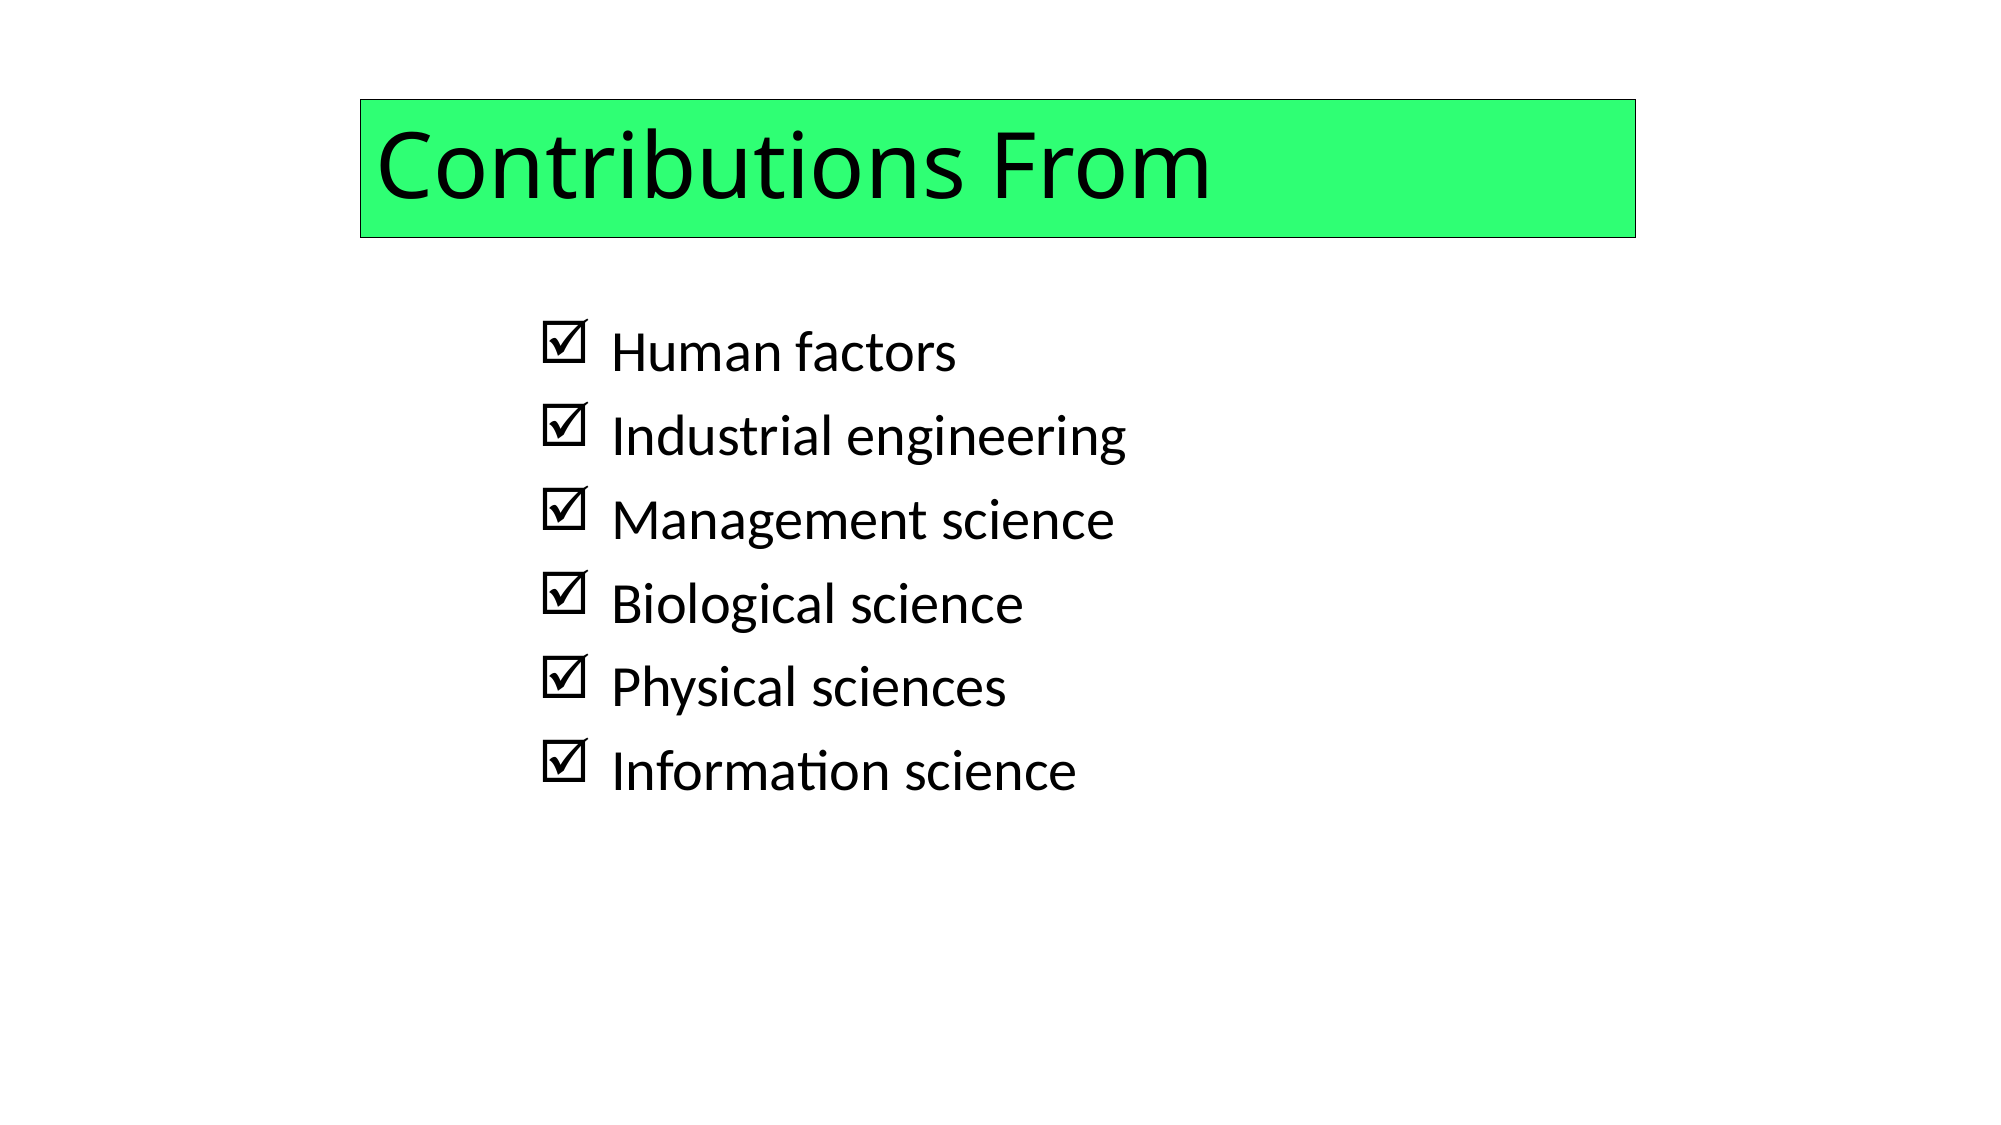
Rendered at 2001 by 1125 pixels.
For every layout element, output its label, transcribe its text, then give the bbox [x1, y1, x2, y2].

title Contributions From [360, 99, 1636, 238]
list Human factors Industrial engineering Management science Biological science Physical sciences Information science [523, 313, 1394, 973]
